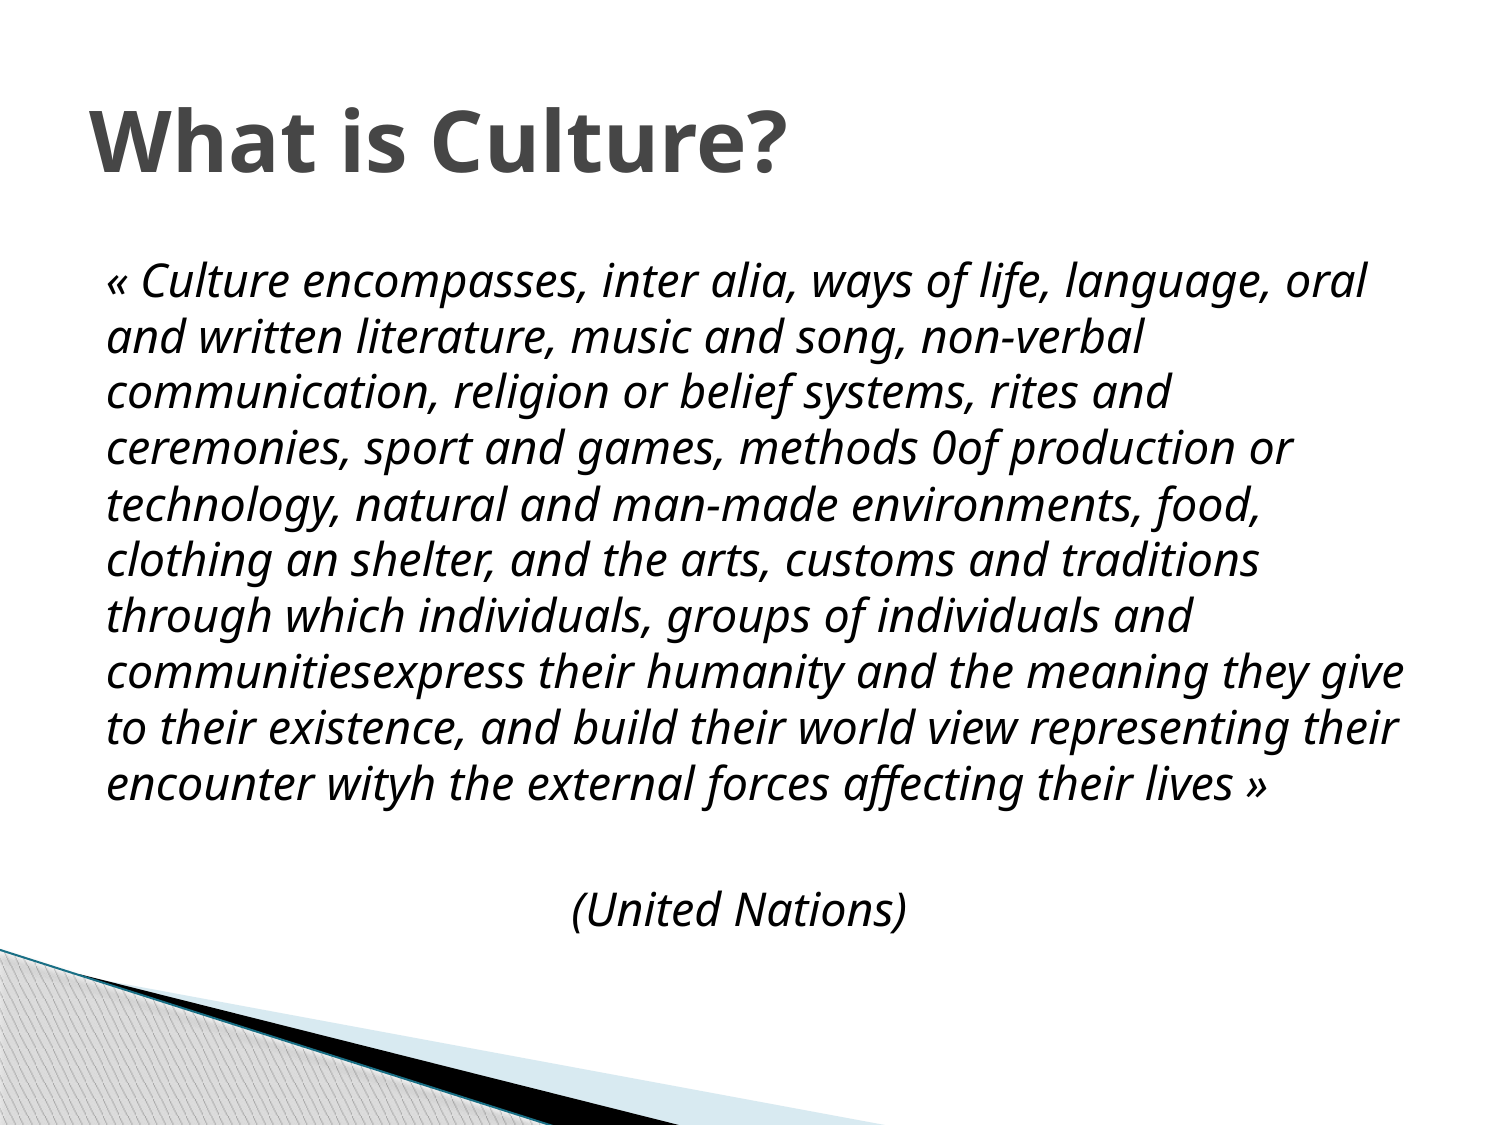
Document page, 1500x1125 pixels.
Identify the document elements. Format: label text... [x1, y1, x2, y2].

title What is Culture? [75, 45, 1425, 233]
list « Culture encompasses, inter alia, ways of life, language, oral and written literature, music and song, non-verbal communication, religion or belief systems, rites and ceremonies, sport and games, methods 0of production or technology, natural and man-made environments, food, clothing an shelter, and the arts, customs and traditions through which individuals, groups of individuals and communitiesexpress their humanity and the meaning they give to their existence, and build their world view representing their encounter wityh the external forces affecting their lives » (United Nations) [75, 243, 1425, 986]
